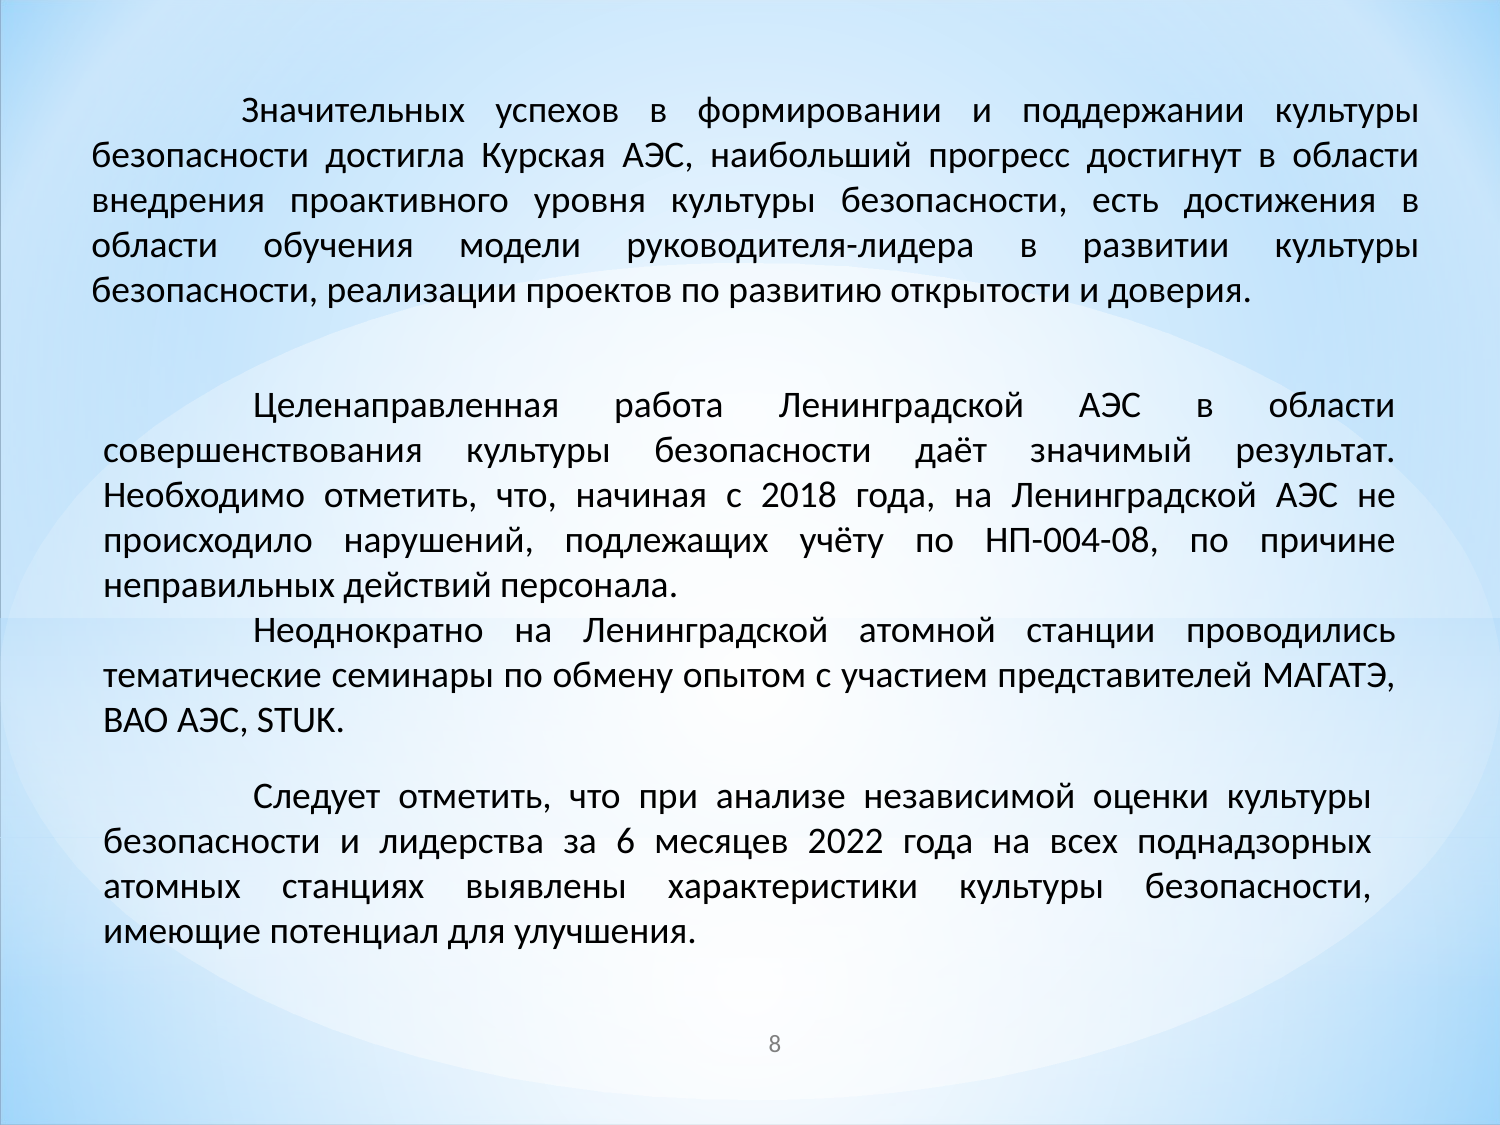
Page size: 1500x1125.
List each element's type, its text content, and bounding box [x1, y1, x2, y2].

text_box Значительных успехов в формировании и поддержании культуры безопасности достигла Курская АЭС, наибольший прогресс достигнут в области внедрения проактивного уровня культуры безопасности, есть достижения в области обучения модели руководителя-лидера в развитии культуры безопасности, реализации проектов по развитию открытости и доверия. [76, 78, 1436, 363]
text_box Целенаправленная работа Ленинградской АЭС в области совершенствования культуры безопасности даёт значимый результат. Необходимо отметить, что, начиная с 2018 года, на Ленинградской АЭС не происходило нарушений, подлежащих учёту по НП-004-08, по причине неправильных действий персонала. Неоднократно на Ленинградской атомной станции проводились тематические семинары по обмену опытом с участием представителей МАГАТЭ, ВАО АЭС, STUK. [88, 373, 1412, 748]
text_box Следует отметить, что при анализе независимой оценки культуры безопасности и лидерства за 6 месяцев 2022 года на всех поднадзорных атомных станциях выявлены характеристики культуры безопасности, имеющие потенциал для улучшения. [88, 763, 1388, 958]
slide_number 8 [624, 1012, 925, 1073]
